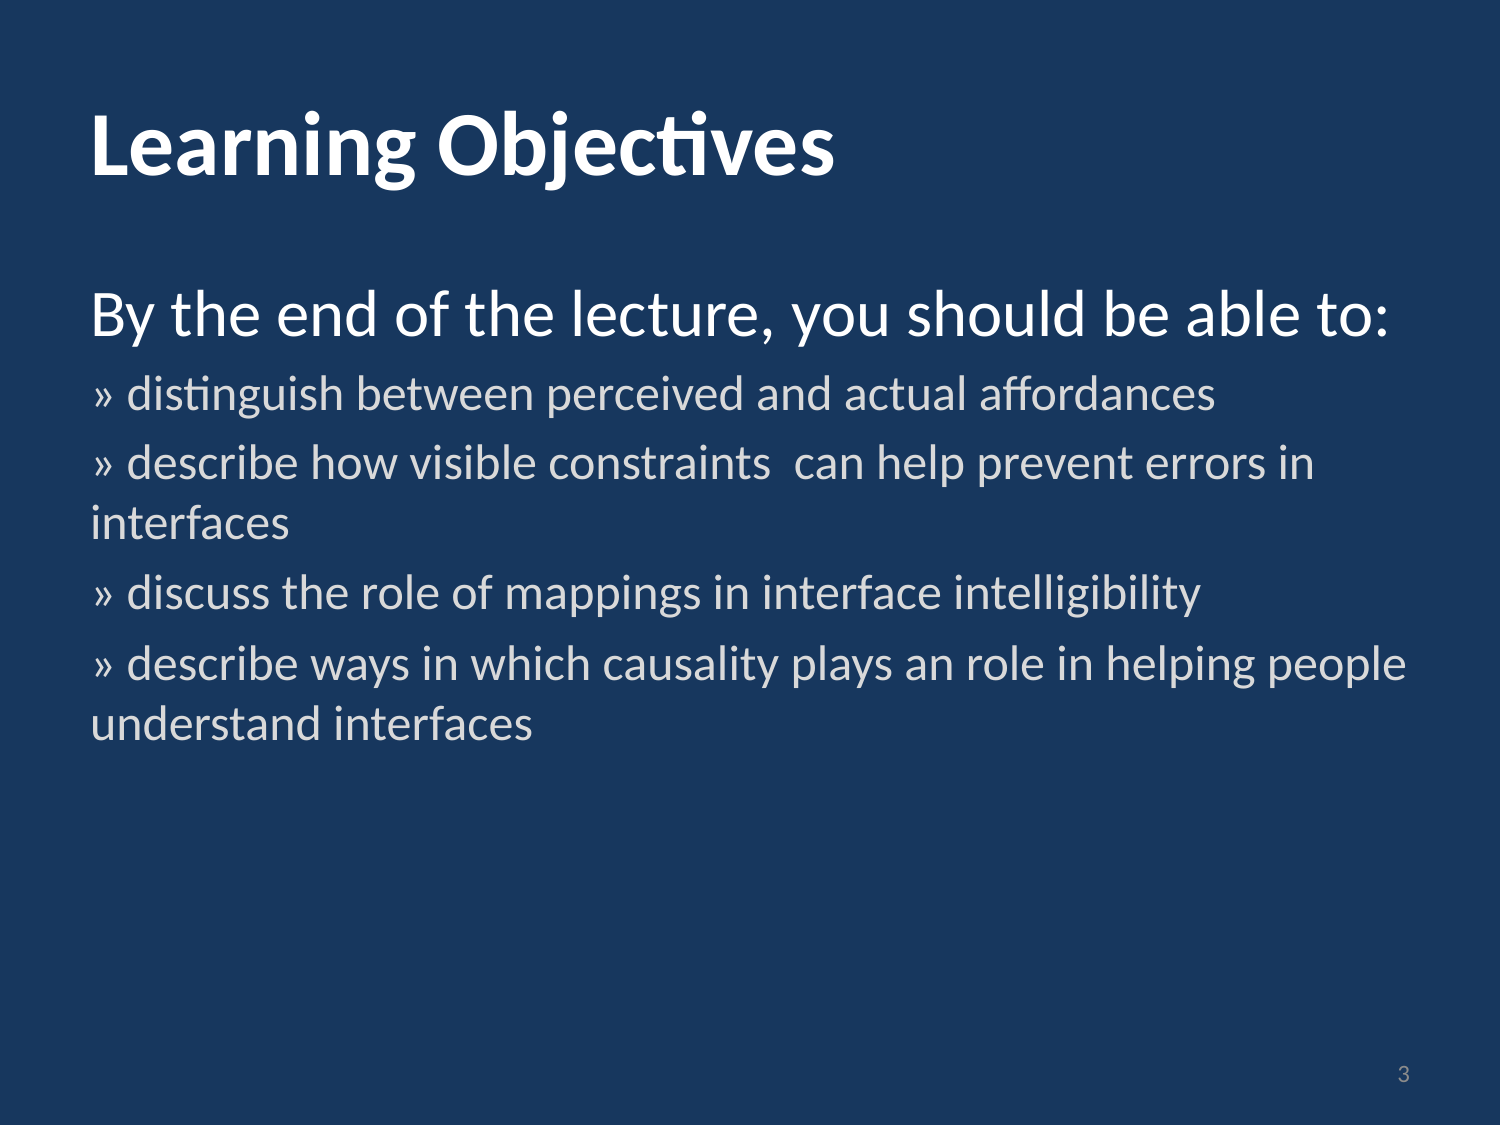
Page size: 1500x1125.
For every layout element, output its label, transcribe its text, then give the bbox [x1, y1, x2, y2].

slide_number 3 [1074, 1042, 1425, 1103]
title Learning Objectives [75, 45, 1425, 233]
list By the end of the lecture, you should be able to: » distinguish between perceived and actual affordances » describe how visible constraints can help prevent errors in interfaces » discuss the role of mappings in interface intelligibility » describe ways in which causality plays an role in helping people understand interfaces [75, 262, 1425, 1005]
